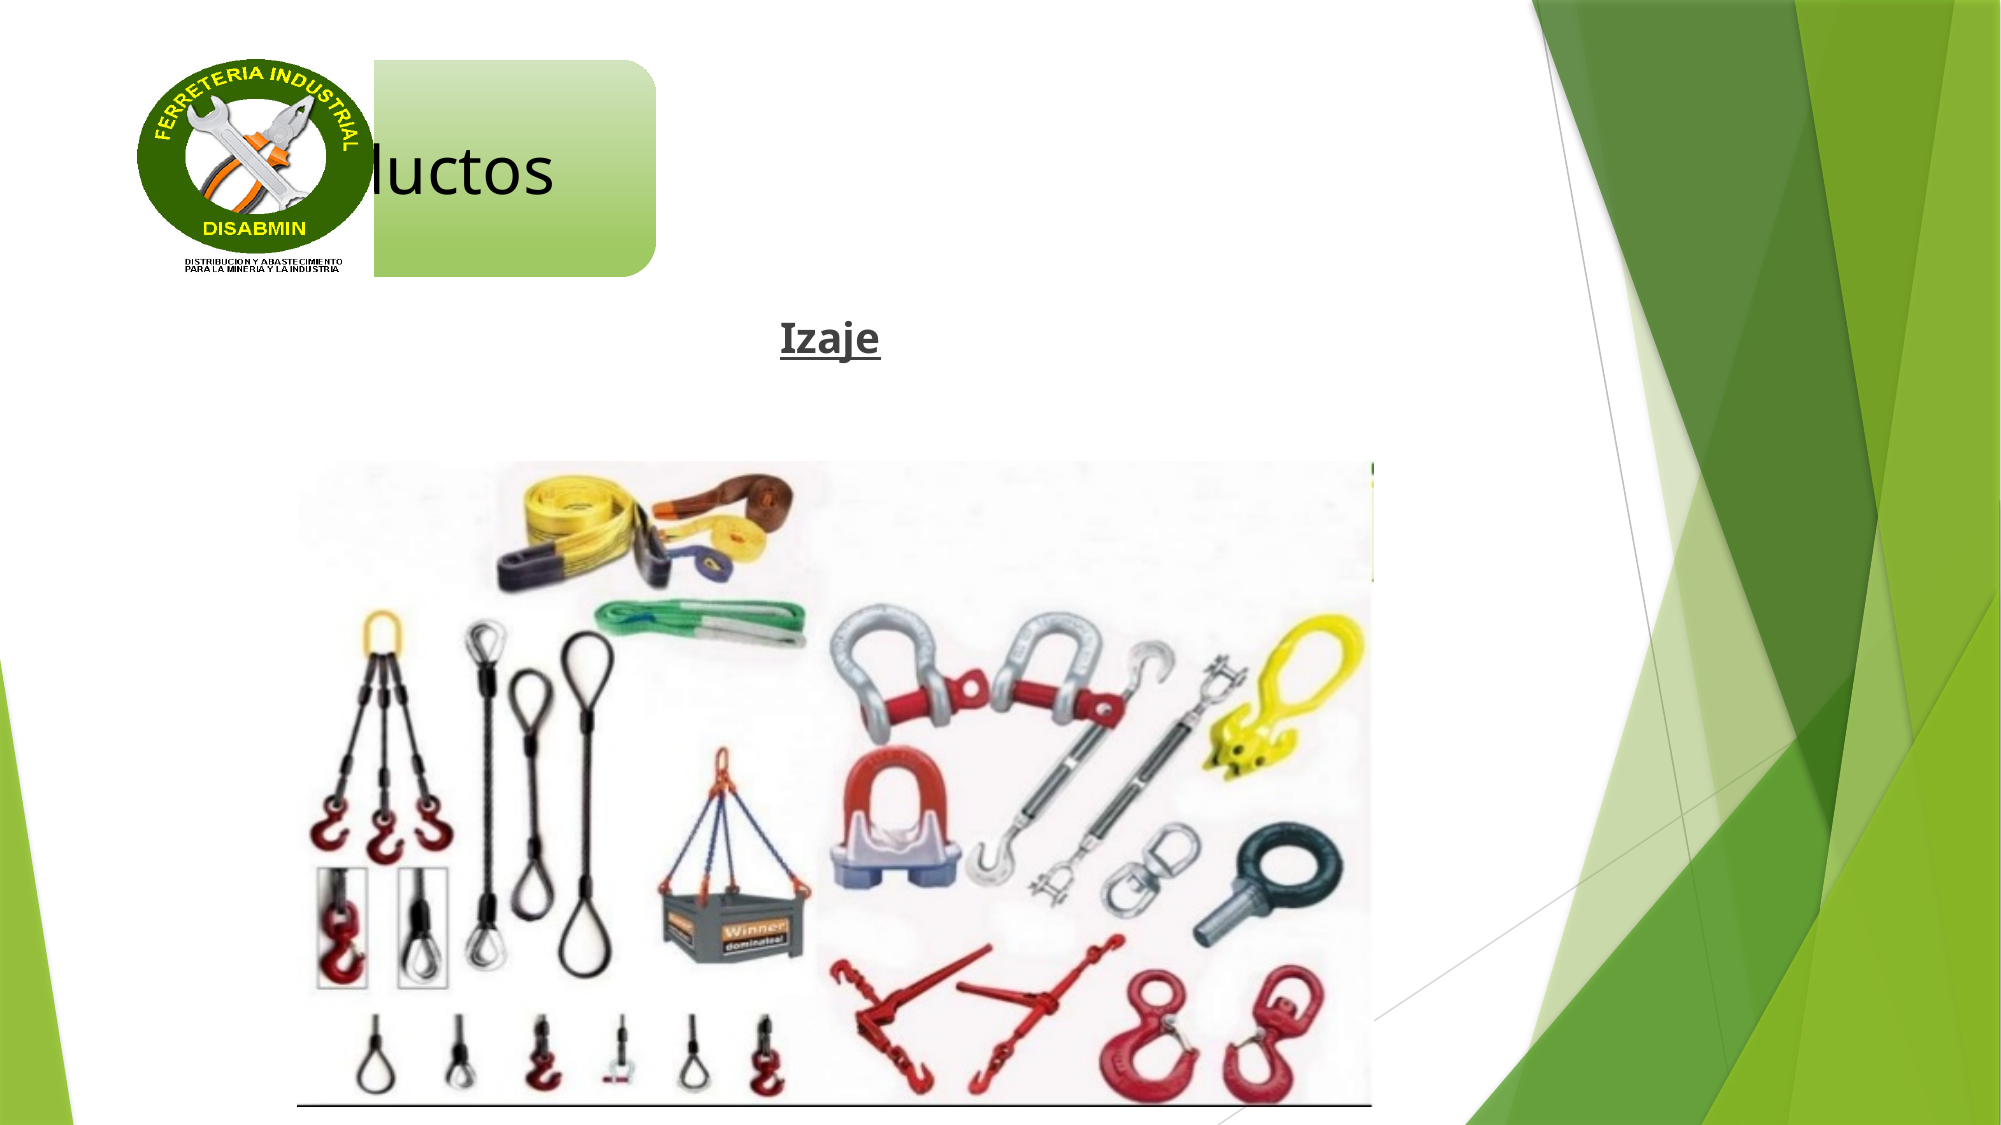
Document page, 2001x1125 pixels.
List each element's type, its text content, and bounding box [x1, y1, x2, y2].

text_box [375, 59, 1579, 278]
picture [136, 59, 375, 278]
picture [297, 460, 1374, 1108]
list Izaje [111, 277, 1522, 1125]
